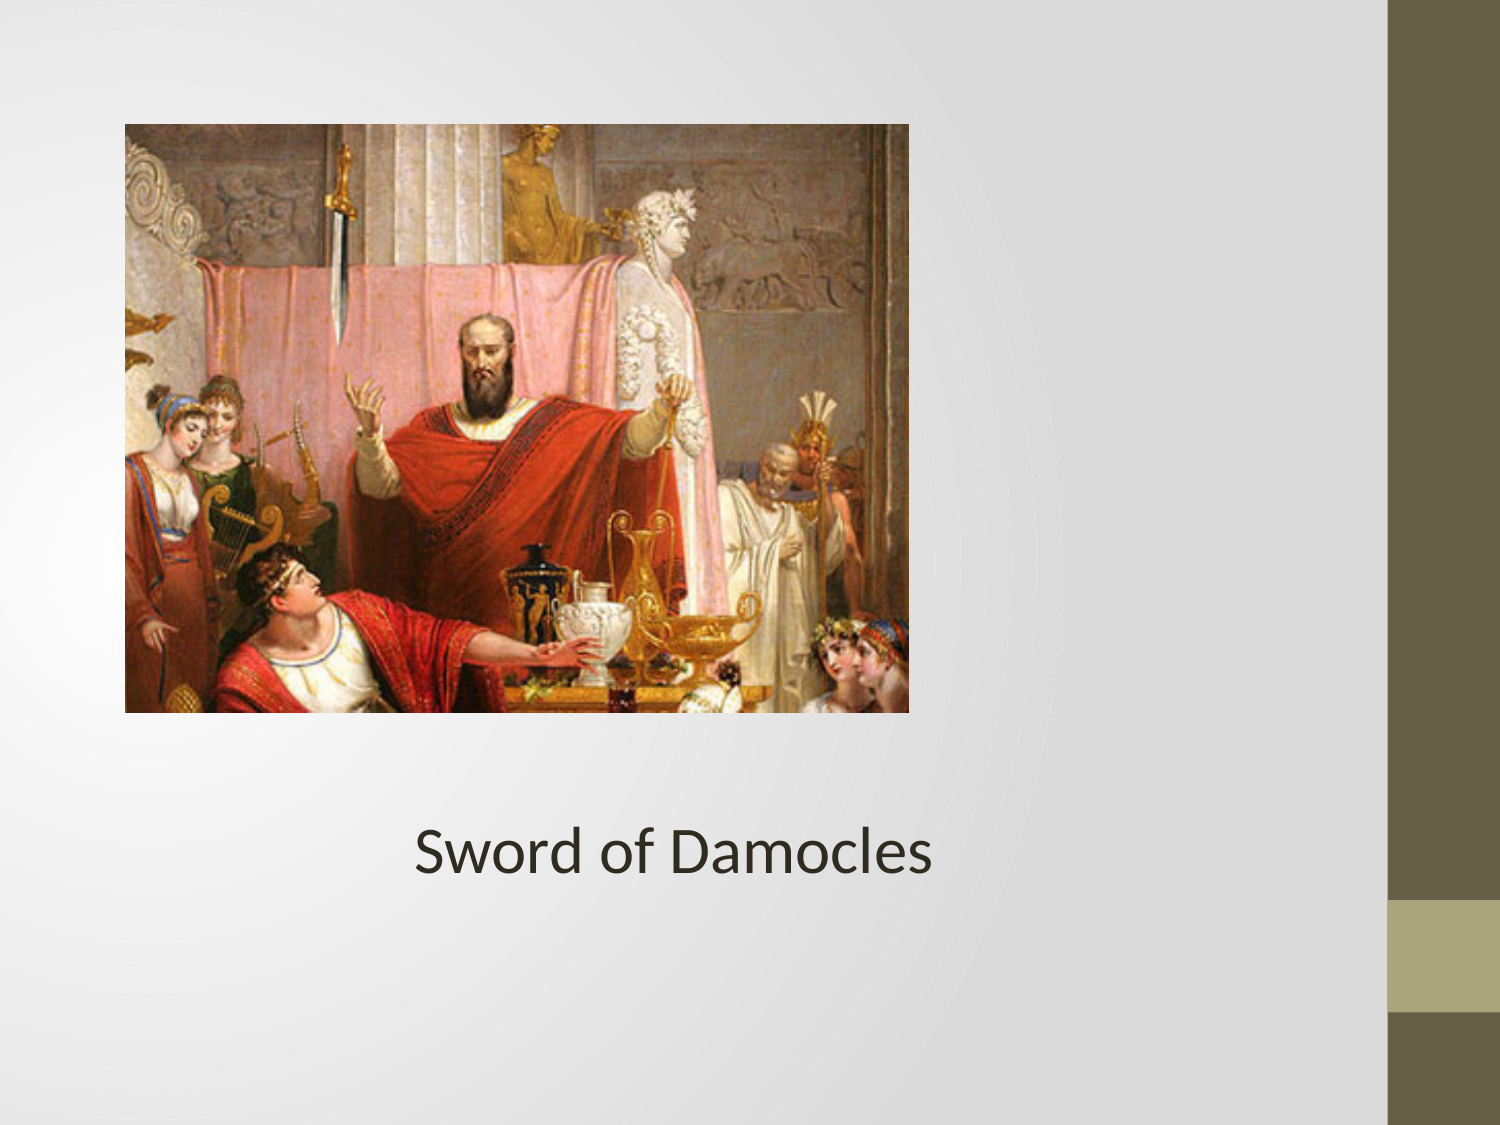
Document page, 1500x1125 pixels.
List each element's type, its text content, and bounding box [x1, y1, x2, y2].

picture [124, 124, 909, 713]
text_box Sword of Damocles [399, 799, 1025, 895]
